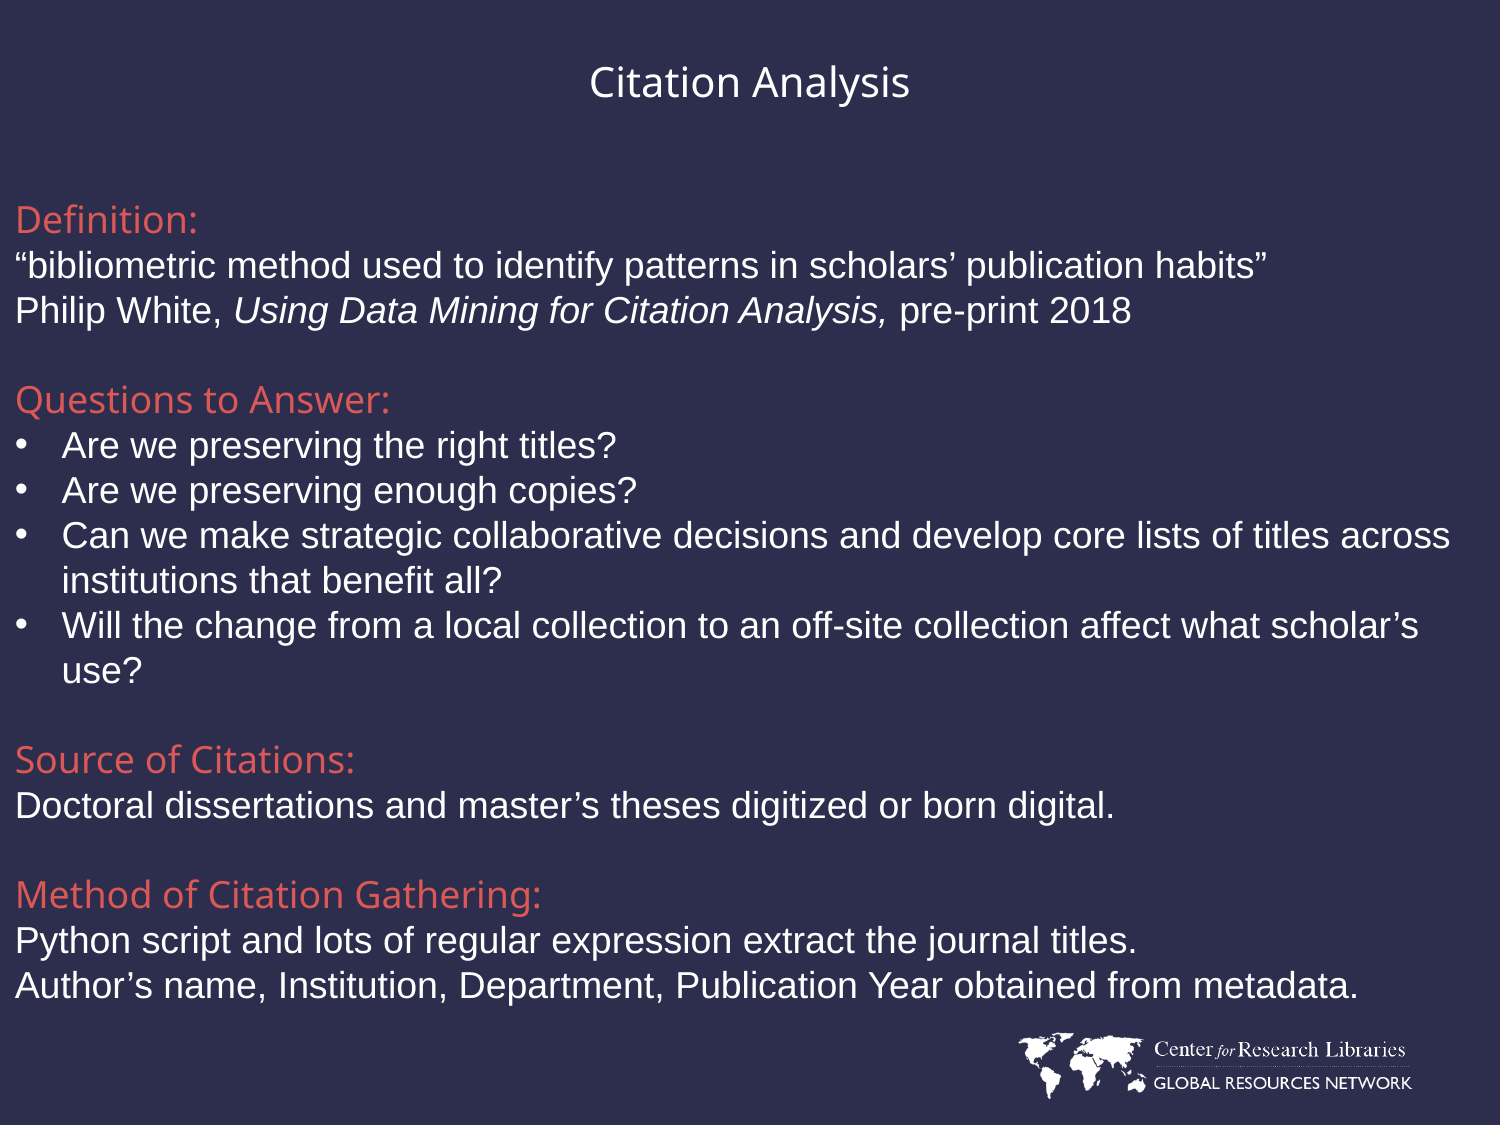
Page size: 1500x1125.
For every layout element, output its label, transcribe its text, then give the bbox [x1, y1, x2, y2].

picture [1016, 1031, 1441, 1099]
text_box Citation Analysis [0, 48, 1500, 113]
text_box Definition: “bibliometric method used to identify patterns in scholars’ publication habits” Philip White, Using Data Mining for Citation Analysis, pre-print 2018 Questions to Answer: Are we preserving the right titles? Are we preserving enough copies? Can we make strategic collaborative decisions and develop core lists of titles across institutions that benefit all? Will the change from a local collection to an off-site collection affect what scholar’s use? Source of Citations: Doctoral dissertations and master’s theses digitized or born digital. Method of Citation Gathering: Python script and lots of regular expression extract the journal titles. Author’s name, Institution, Department, Publication Year obtained from metadata. [0, 188, 1500, 1014]
